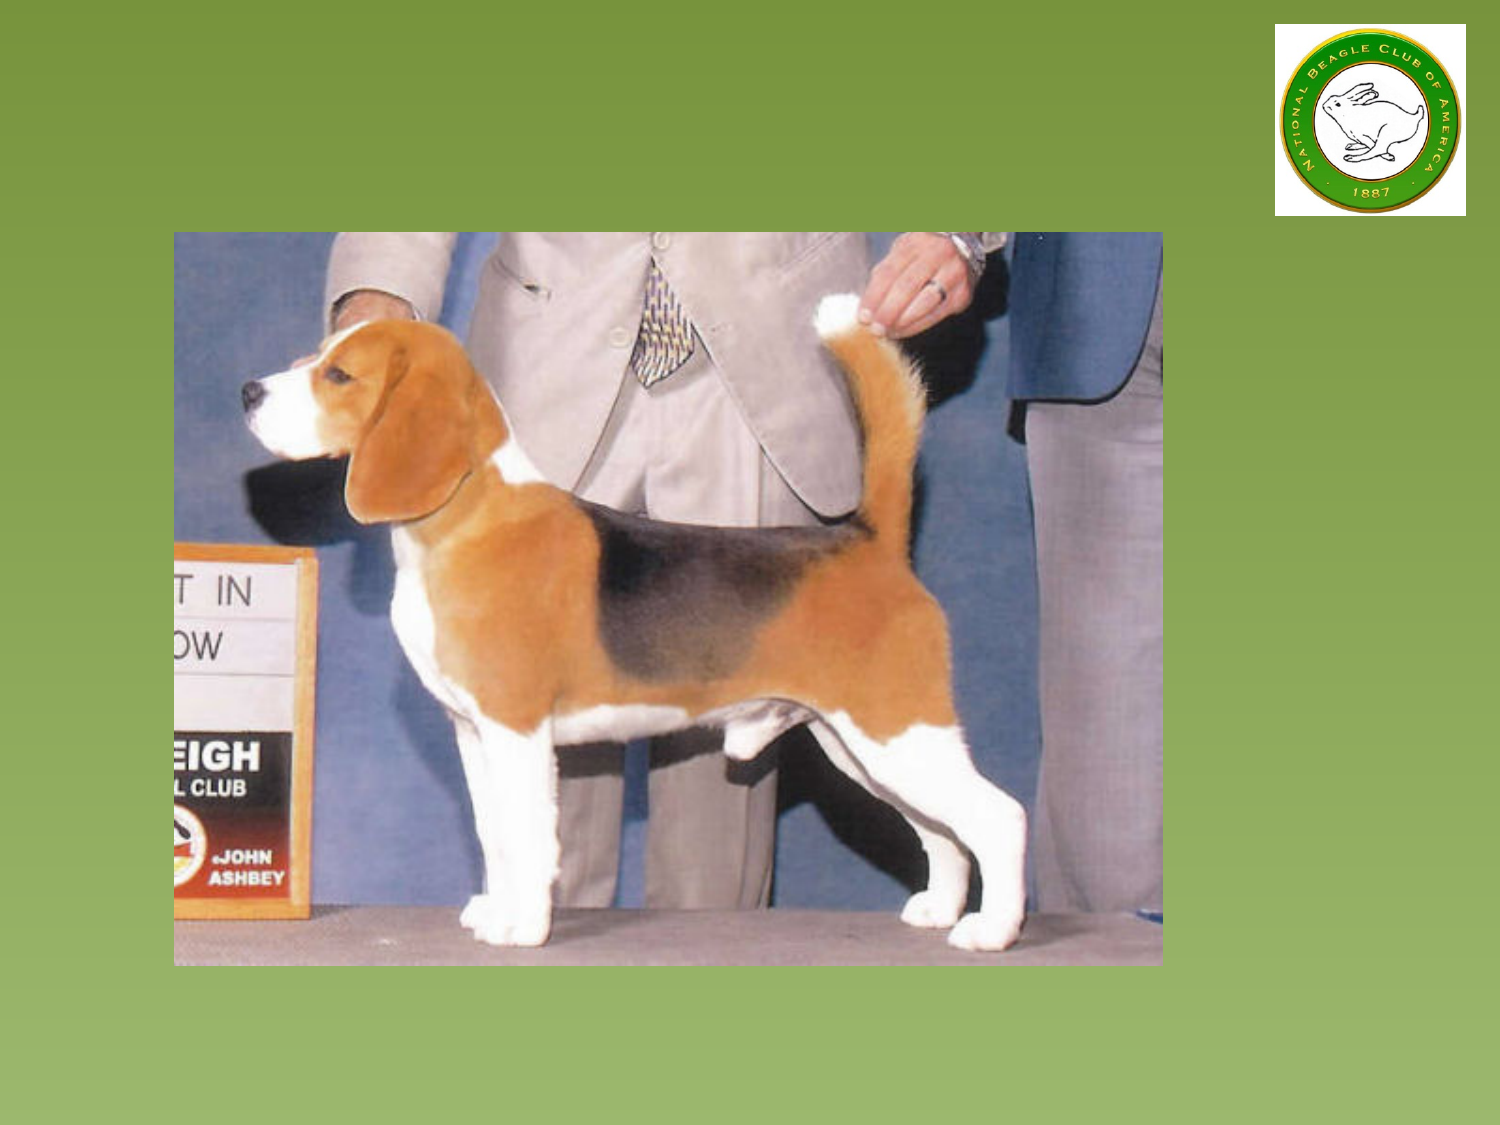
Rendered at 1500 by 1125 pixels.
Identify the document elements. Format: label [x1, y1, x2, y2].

list [174, 232, 1163, 966]
picture [1274, 24, 1466, 216]
